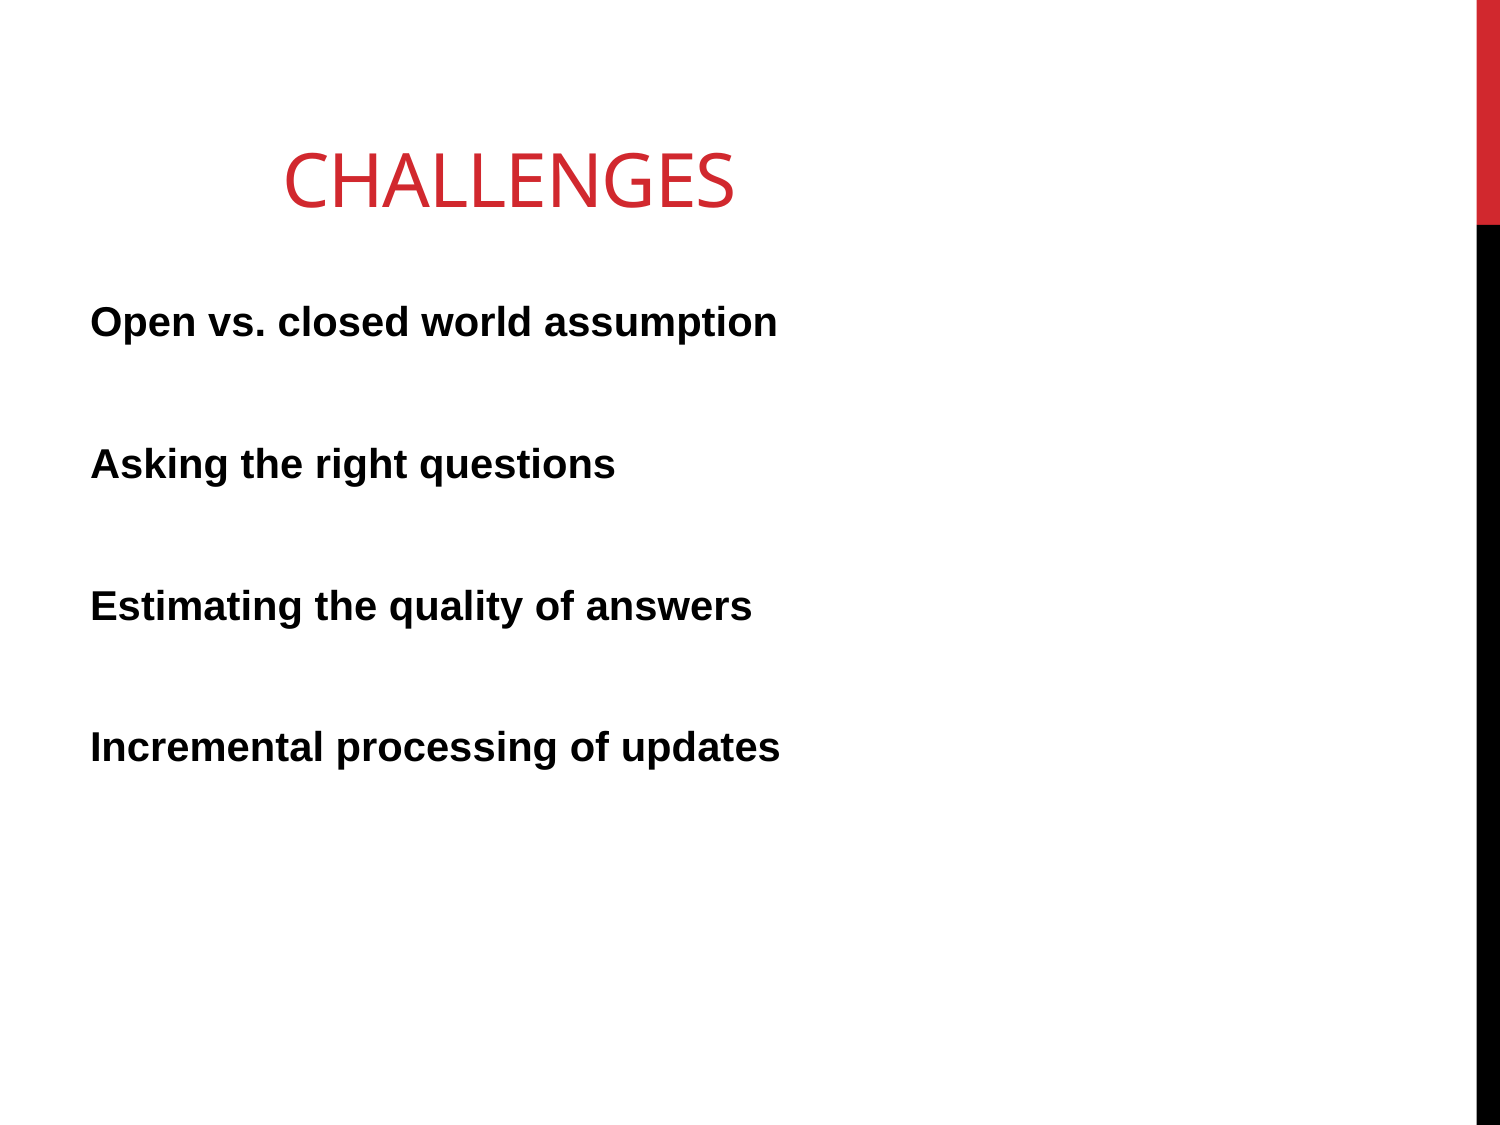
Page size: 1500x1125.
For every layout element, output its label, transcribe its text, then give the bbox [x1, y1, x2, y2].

title Challenges [267, 42, 1365, 231]
list Open vs. closed world assumption Asking the right questions Estimating the quality of answers Incremental processing of updates [75, 287, 1325, 1005]
